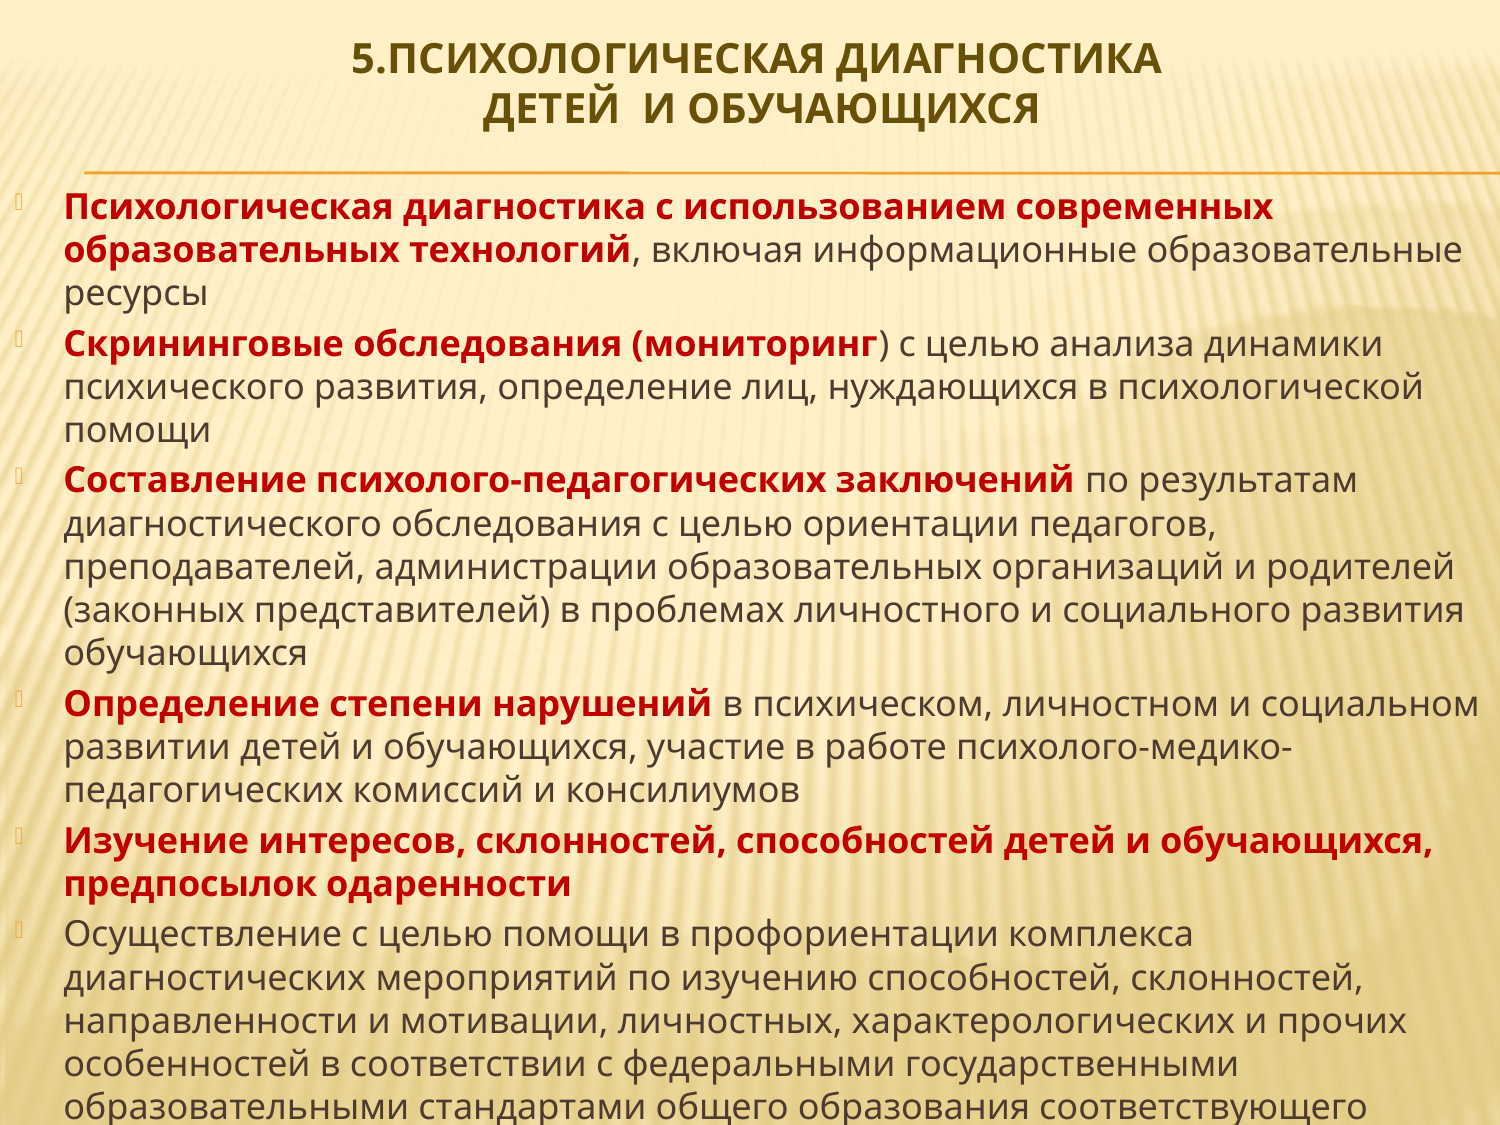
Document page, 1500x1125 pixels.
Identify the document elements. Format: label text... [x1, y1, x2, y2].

title 5.Психологическая диагностика детей и обучающихся [50, 0, 1475, 164]
list Психологическая диагностика с использованием современных образовательных технологий, включая информационные образовательные ресурсы Скрининговые обследования (мониторинг) с целью анализа динамики психического развития, определение лиц, нуждающихся в психологической помощи Составление психолого-педагогических заключений по результатам диагностического обследования с целью ориентации педагогов, преподавателей, администрации образовательных организаций и родителей (законных представителей) в проблемах личностного и социального развития обучающихся Определение степени нарушений в психическом, личностном и социальном развитии детей и обучающихся, участие в работе психолого-медико-педагогических комиссий и консилиумов Изучение интересов, склонностей, способностей детей и обучающихся, предпосылок одаренности Осуществление с целью помощи в профориентации комплекса диагностических мероприятий по изучению способностей, склонностей, направленности и мотивации, личностных, характерологических и прочих особенностей в соответствии с федеральными государственными образовательными стандартами общего образования соответствующего уровня [0, 175, 1500, 1125]
